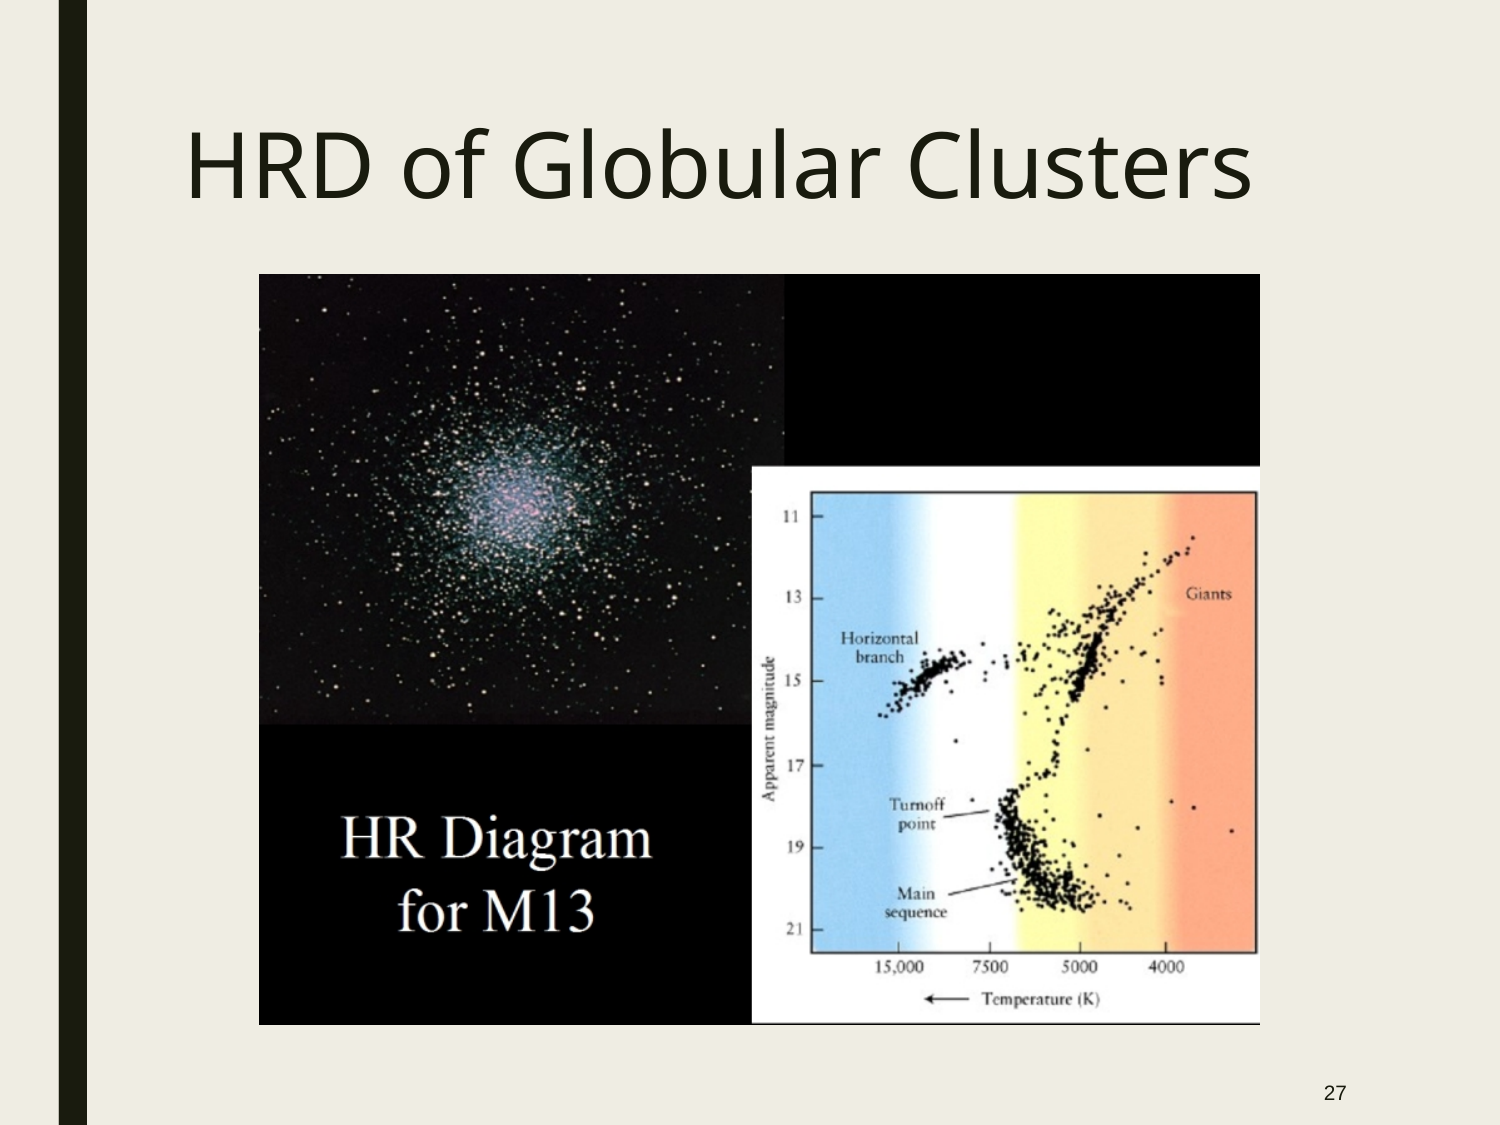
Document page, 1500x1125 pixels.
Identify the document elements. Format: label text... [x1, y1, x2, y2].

title HRD of Globular Clusters [168, 112, 1351, 233]
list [259, 274, 1260, 1025]
slide_number 27 [1165, 1058, 1362, 1125]
